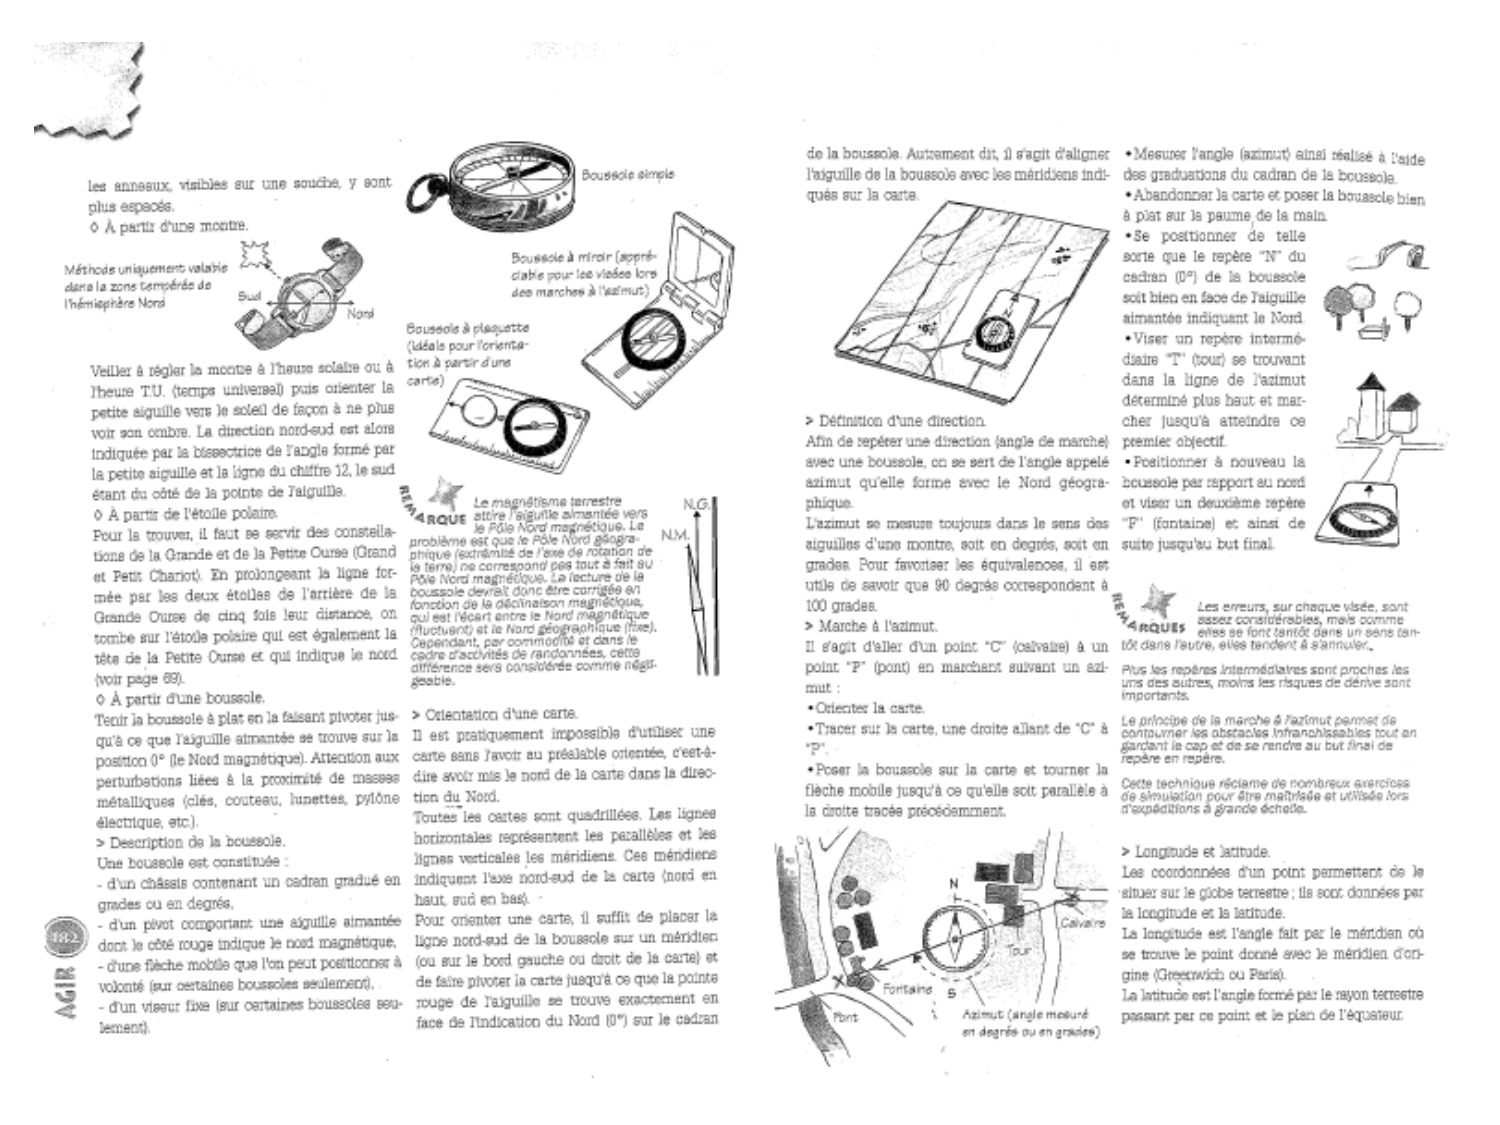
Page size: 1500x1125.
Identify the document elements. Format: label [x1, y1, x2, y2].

picture [34, 42, 1459, 1078]
